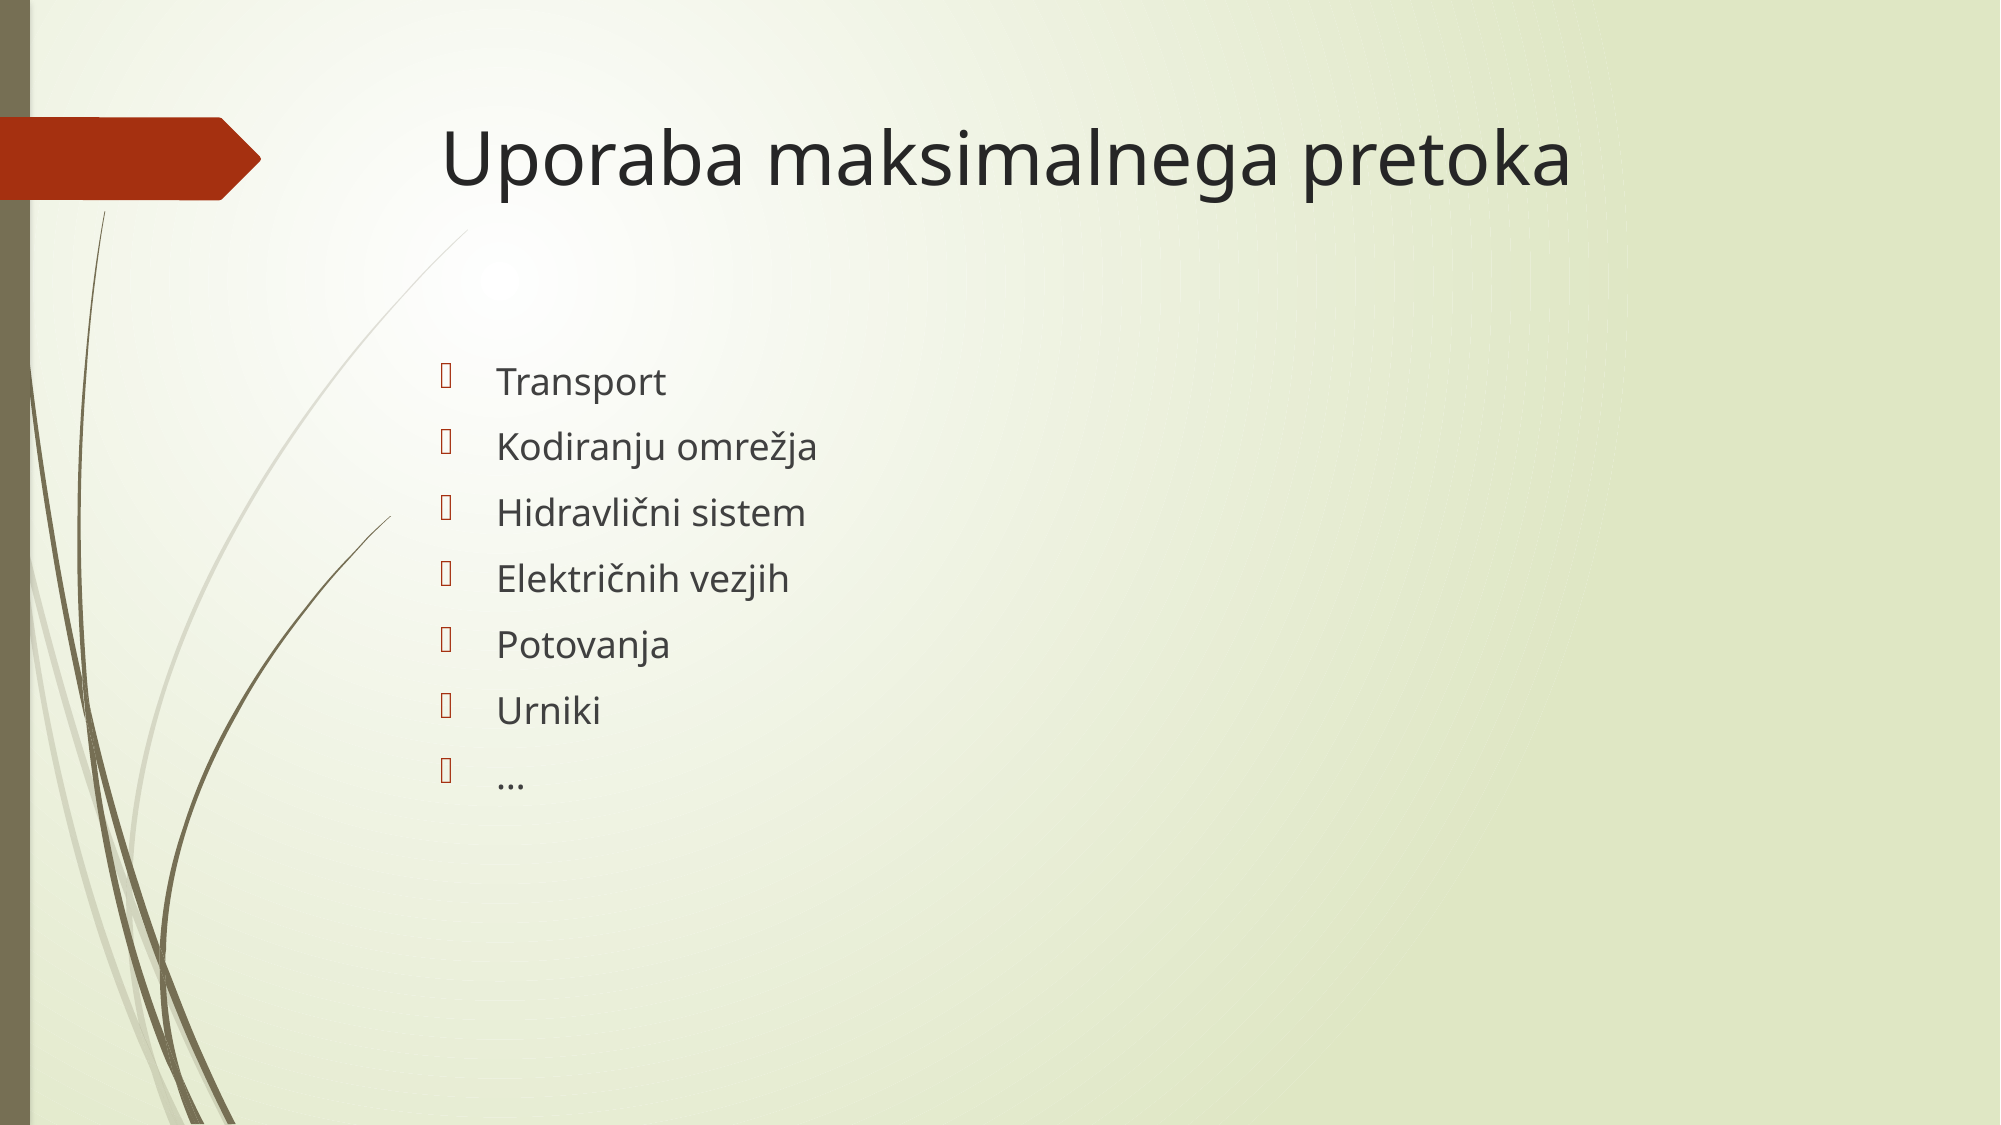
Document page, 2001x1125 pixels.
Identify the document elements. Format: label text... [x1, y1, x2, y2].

list Transport Kodiranju omrežja Hidravlični sistem Električnih vezjih Potovanja Urniki … [424, 350, 1888, 970]
title Uporaba maksimalnega pretoka [425, 102, 1888, 313]
